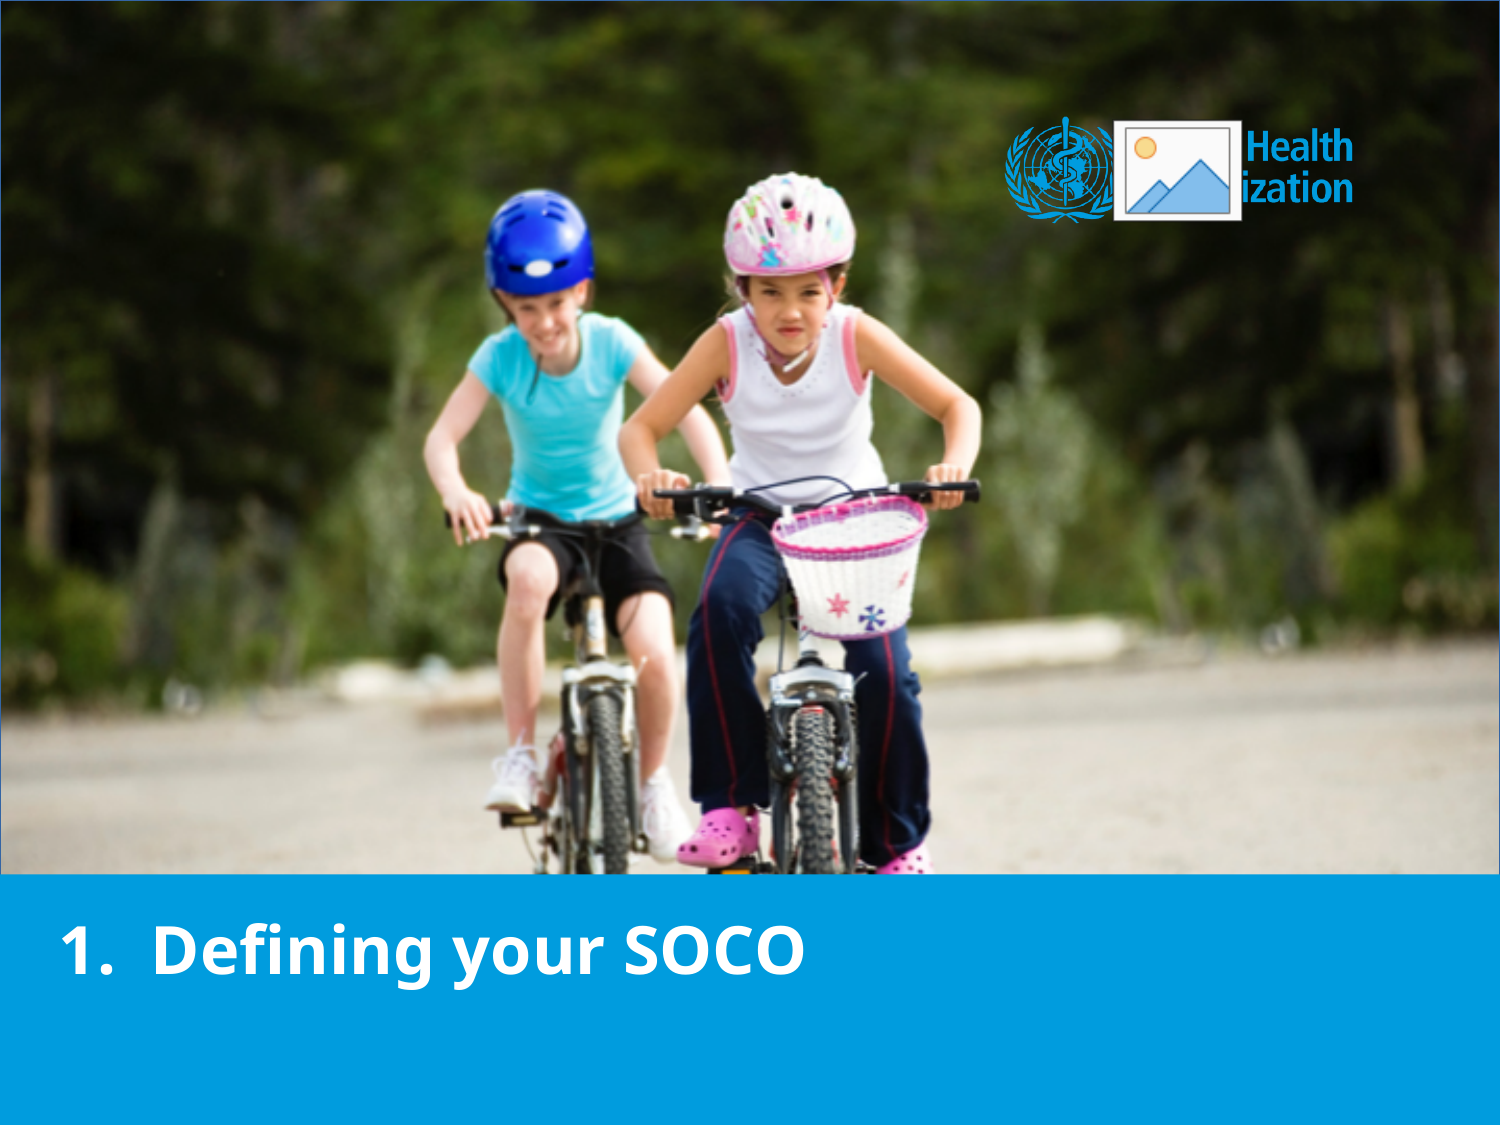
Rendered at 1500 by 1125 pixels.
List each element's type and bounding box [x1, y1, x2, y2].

picture [581, 938, 603, 973]
picture [355, 938, 387, 973]
picture [759, 926, 803, 974]
picture [64, 927, 85, 973]
picture [627, 926, 656, 974]
picture [157, 927, 195, 973]
picture [335, 938, 344, 973]
picture [494, 938, 528, 974]
picture [270, 924, 280, 932]
picture [291, 938, 323, 973]
picture [397, 938, 429, 989]
picture [204, 938, 236, 974]
picture [453, 938, 489, 989]
picture [334, 924, 344, 932]
picture [538, 938, 570, 974]
picture [271, 938, 279, 973]
picture [664, 926, 708, 974]
picture [716, 926, 751, 974]
picture [241, 924, 267, 973]
picture [0, 0, 1500, 874]
picture [101, 964, 112, 974]
